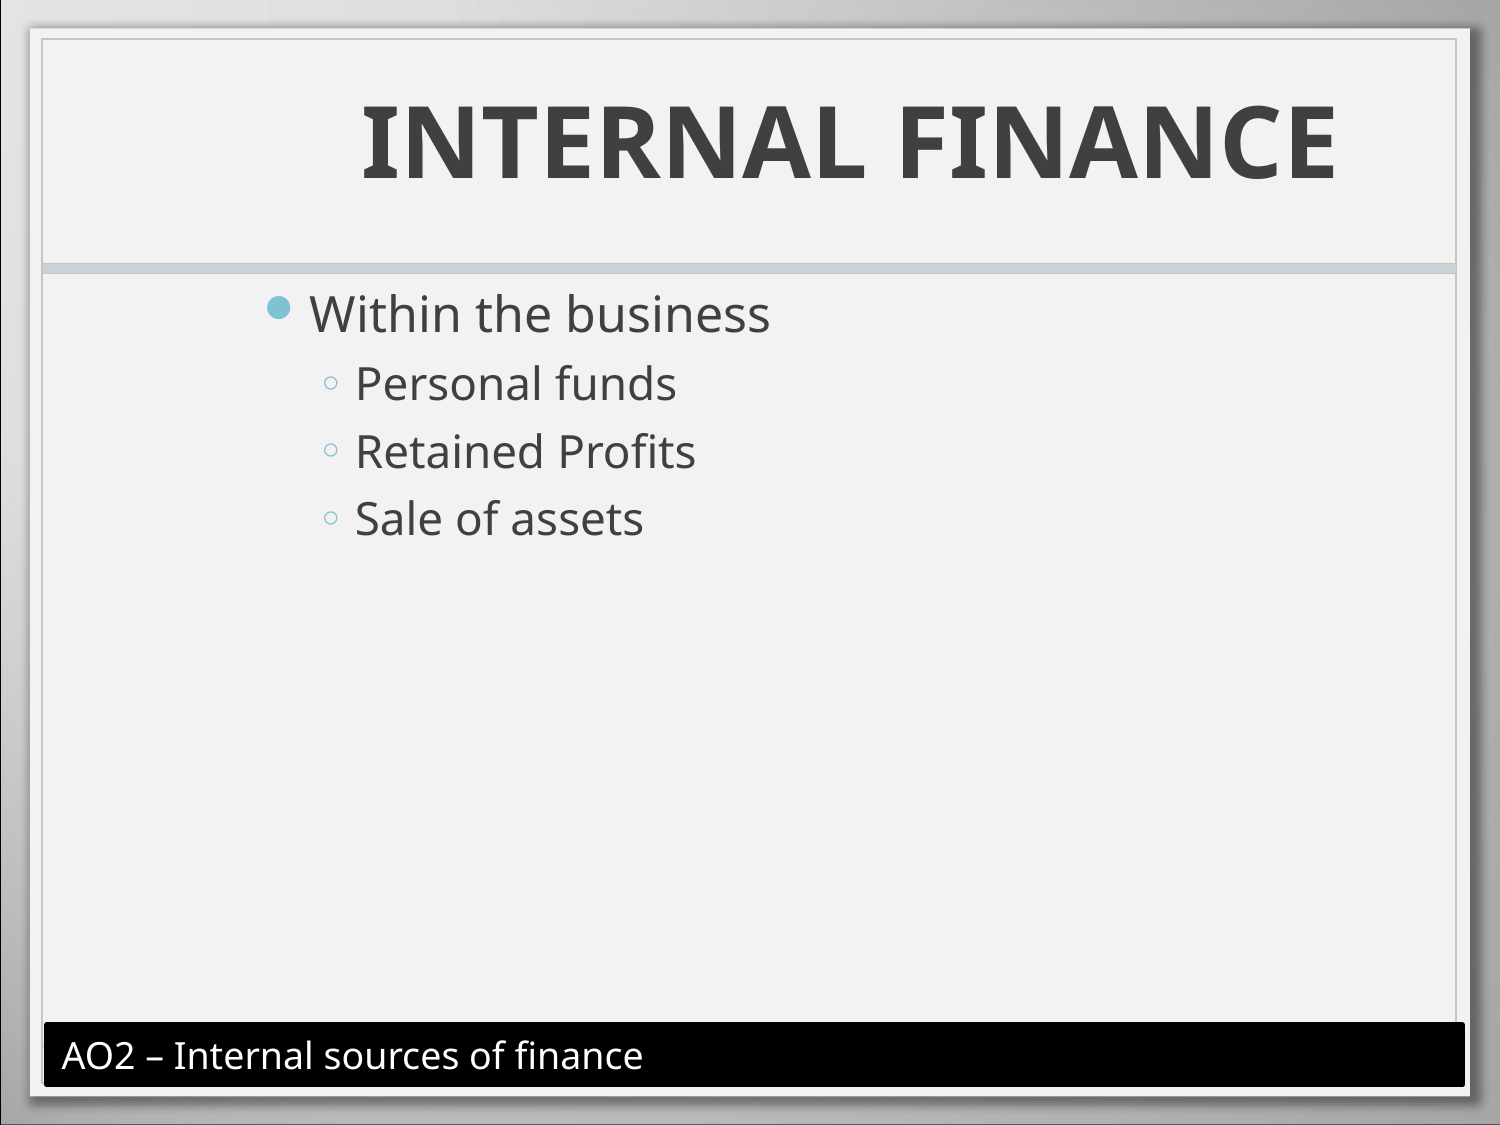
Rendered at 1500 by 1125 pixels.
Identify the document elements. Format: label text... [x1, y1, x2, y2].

text_box AO2 – Internal sources of finance [44, 1022, 1465, 1087]
title INTERNAL FINANCE [235, 45, 1466, 233]
list Within the business Personal funds Retained Profits Sale of assets [237, 275, 1468, 1063]
picture [0, 0, 1500, 1125]
